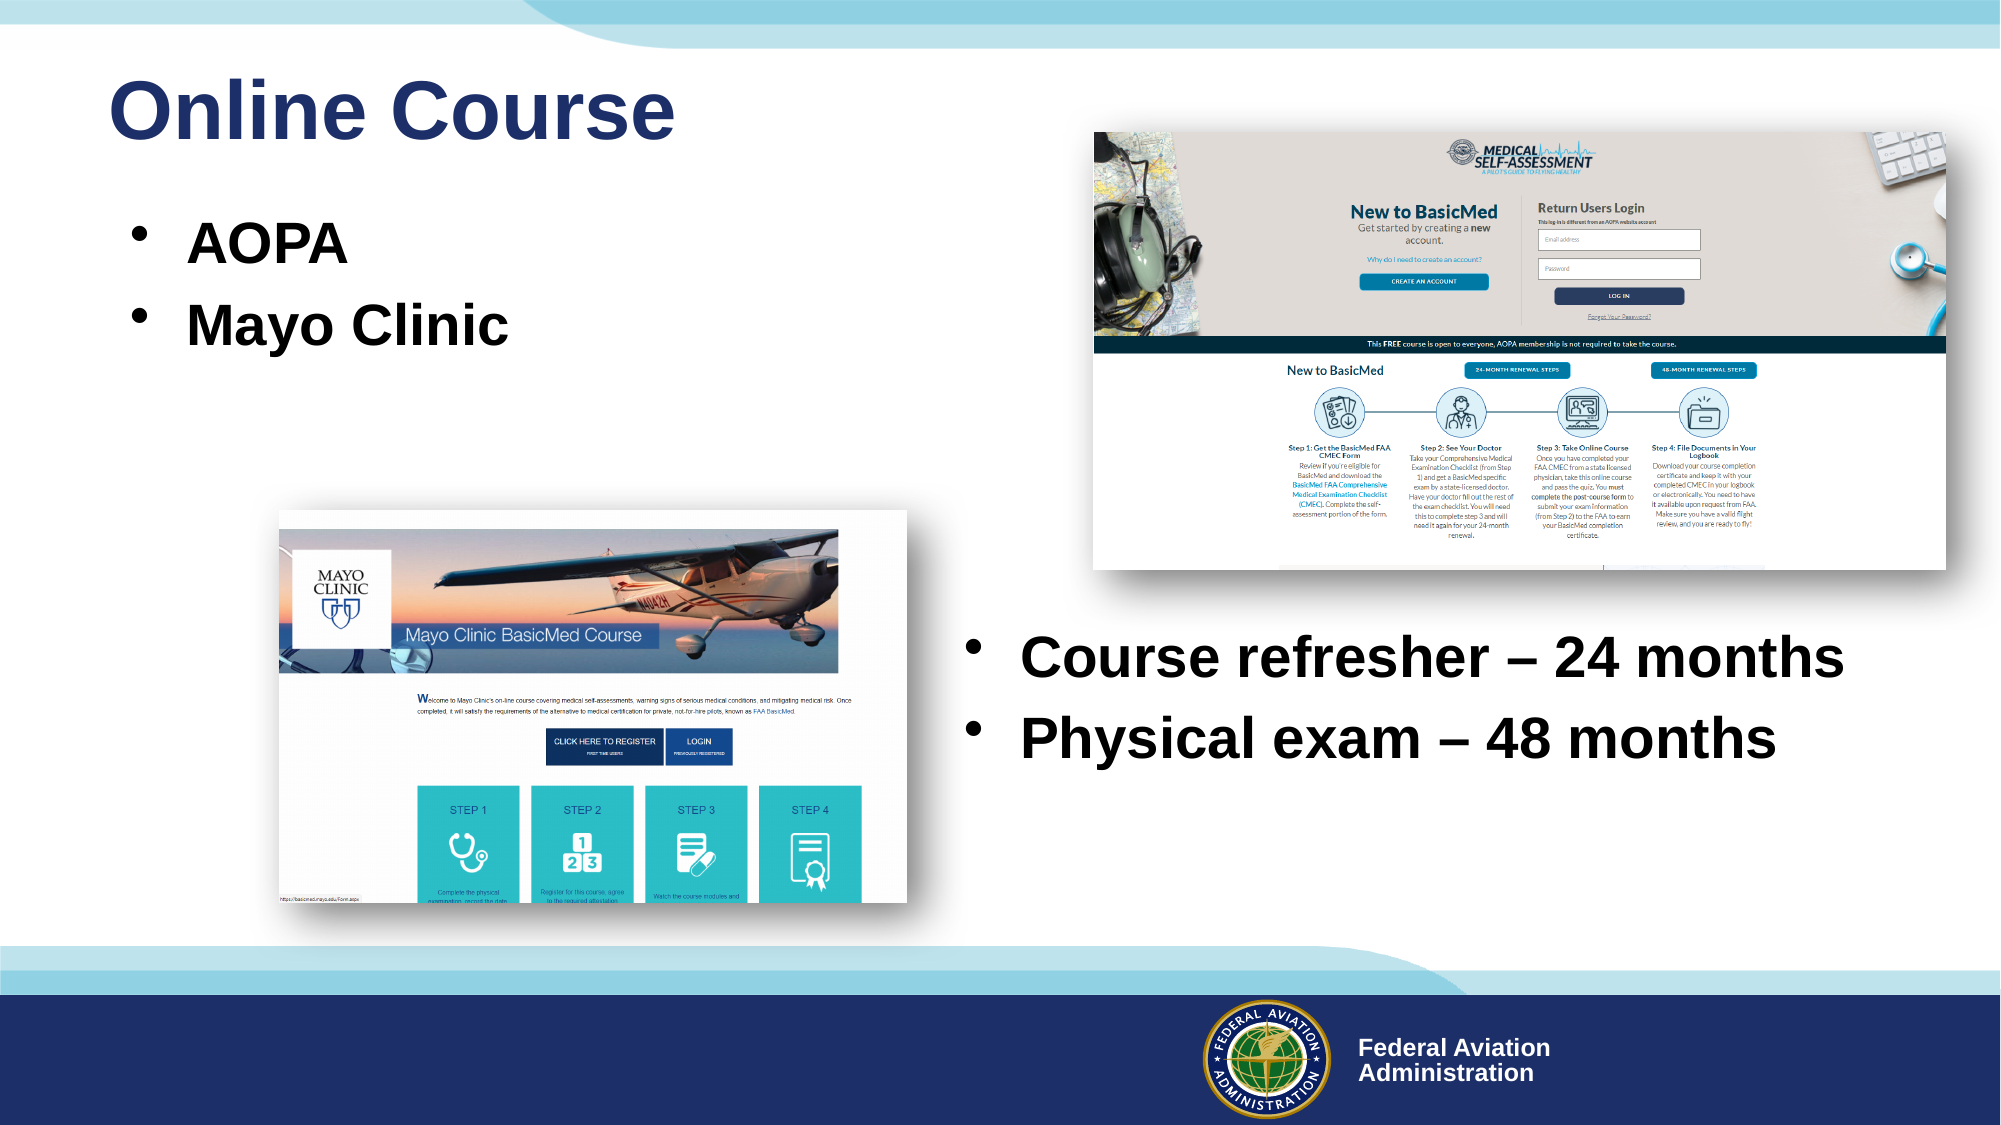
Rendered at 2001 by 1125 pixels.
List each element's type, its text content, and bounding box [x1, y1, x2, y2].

text_box Course refresher – 24 months Physical exam – 48 months [948, 611, 1921, 804]
title Online Course [93, 56, 1947, 157]
picture [0, 0, 1999, 50]
picture [1935, 312, 1947, 335]
picture [1092, 132, 1947, 570]
list AOPA Mayo Clinic [114, 198, 635, 941]
picture [279, 510, 908, 903]
picture [0, 945, 2000, 995]
